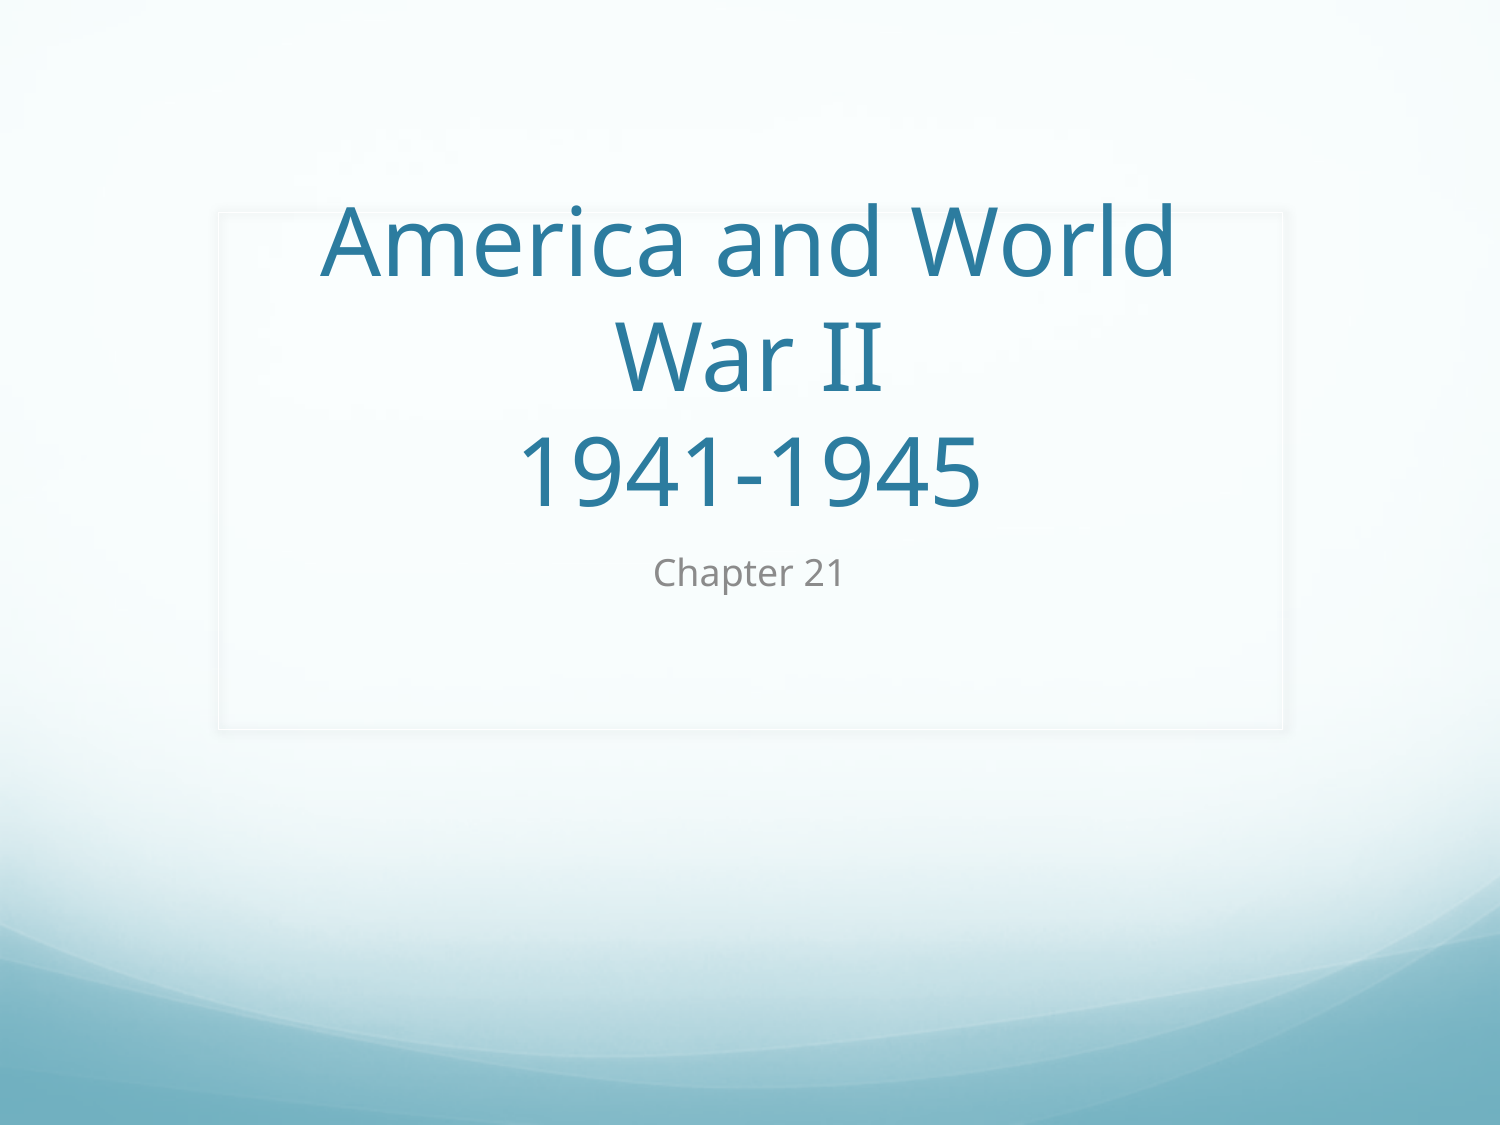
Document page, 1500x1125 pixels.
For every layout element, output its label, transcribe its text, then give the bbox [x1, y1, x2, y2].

subtitle Chapter 21 [217, 541, 1283, 692]
title America and World War II 1941-1945 [217, 249, 1283, 533]
